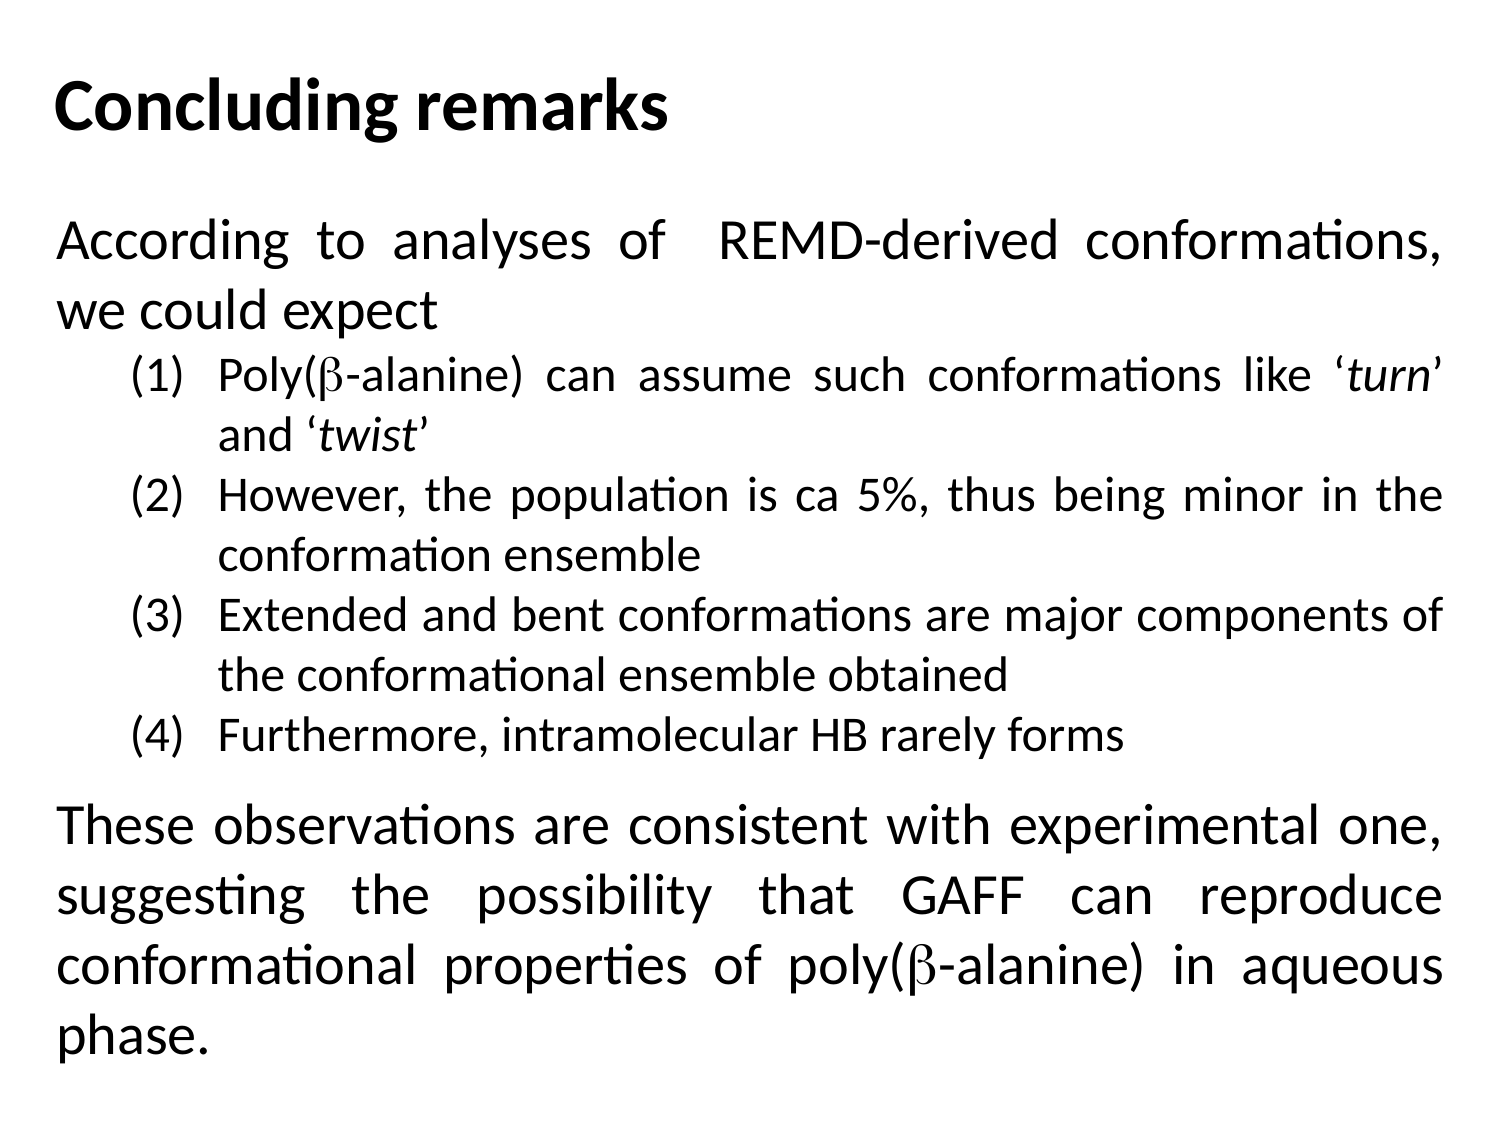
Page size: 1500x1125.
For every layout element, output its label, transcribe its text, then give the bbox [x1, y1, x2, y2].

text_box Concluding remarks [39, 48, 1459, 153]
text_box According to analyses of REMD-derived conformations, we could expect Poly(b-alanine) can assume such conformations like ‘turn’ and ‘twist’ However, the population is ca 5%, thus being minor in the conformation ensemble Extended and bent conformations are major components of the conformational ensemble obtained Furthermore, intramolecular HB rarely forms These observations are consistent with experimental one, suggesting the possibility that GAFF can reproduce conformational properties of poly(b-alanine) in aqueous phase. [41, 193, 1459, 1074]
